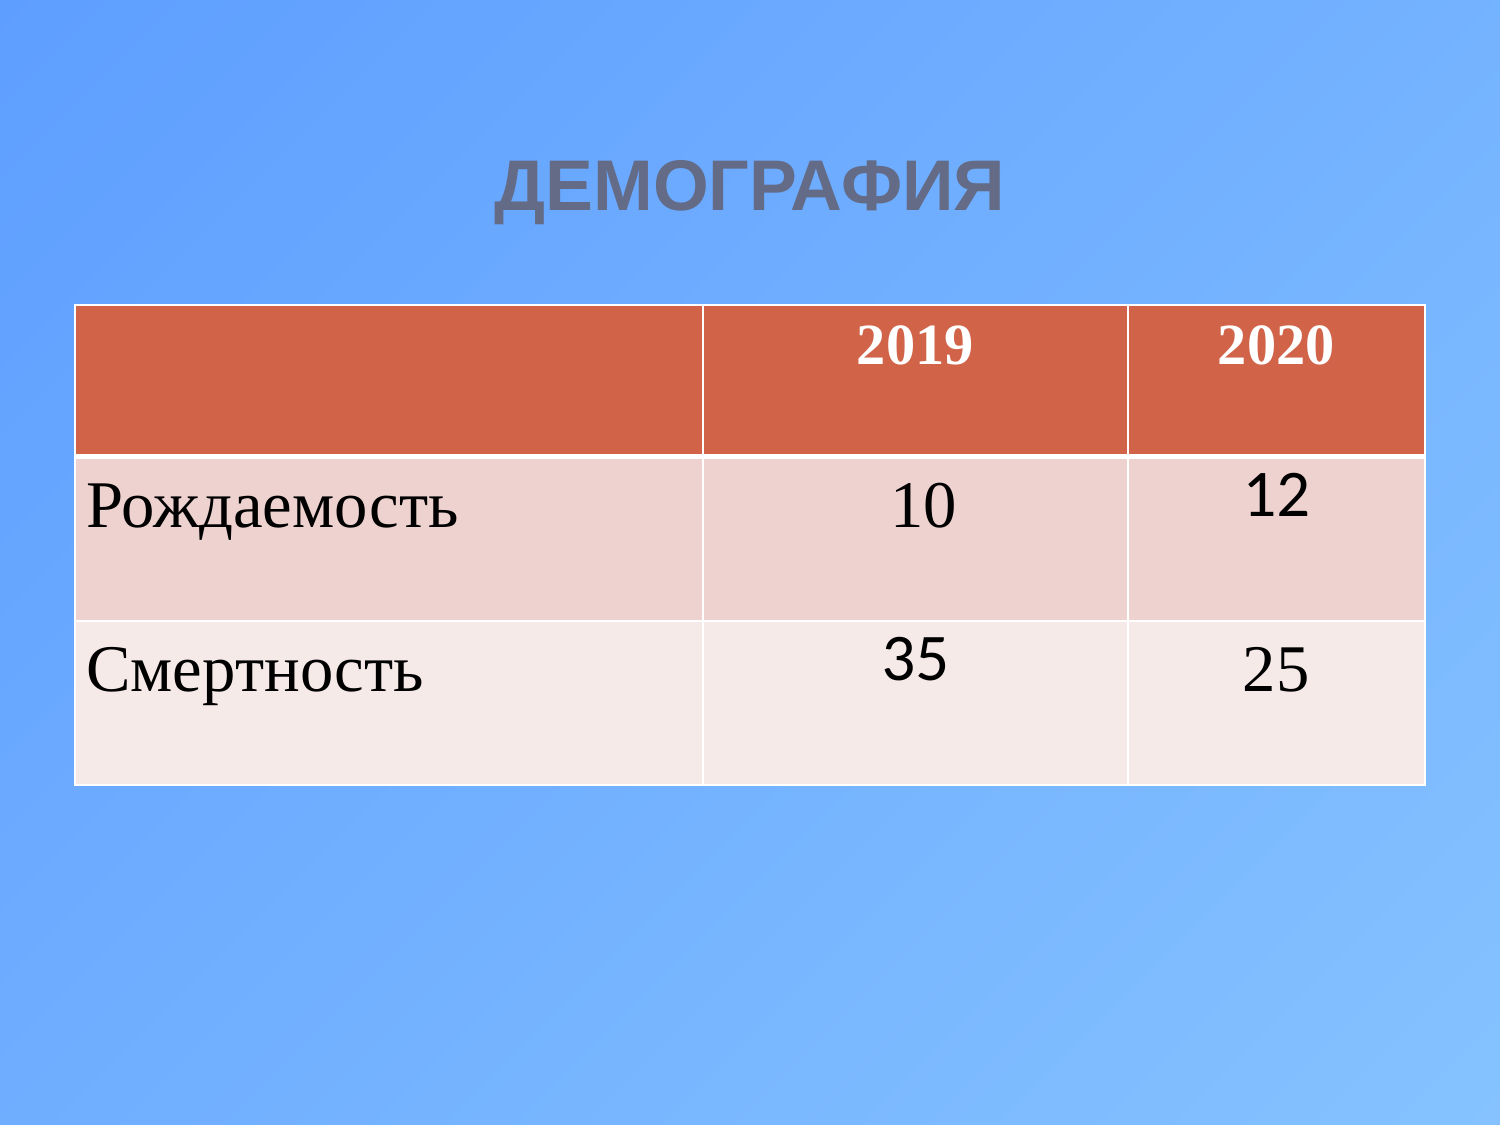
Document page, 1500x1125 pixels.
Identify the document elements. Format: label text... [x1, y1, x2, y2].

table_cell Рождаемость [76, 459, 702, 620]
table_cell 25 [1129, 622, 1424, 784]
table_cell 35 [704, 622, 1127, 784]
table_header 2019 [704, 306, 1127, 454]
table_cell Смертность [76, 622, 702, 784]
title ДЕМОГРАФИЯ [75, 45, 1425, 233]
table_cell 12 [1129, 459, 1424, 620]
table_header [76, 306, 702, 454]
table_header 2020 [1129, 306, 1424, 454]
table_cell 10 [704, 459, 1127, 620]
